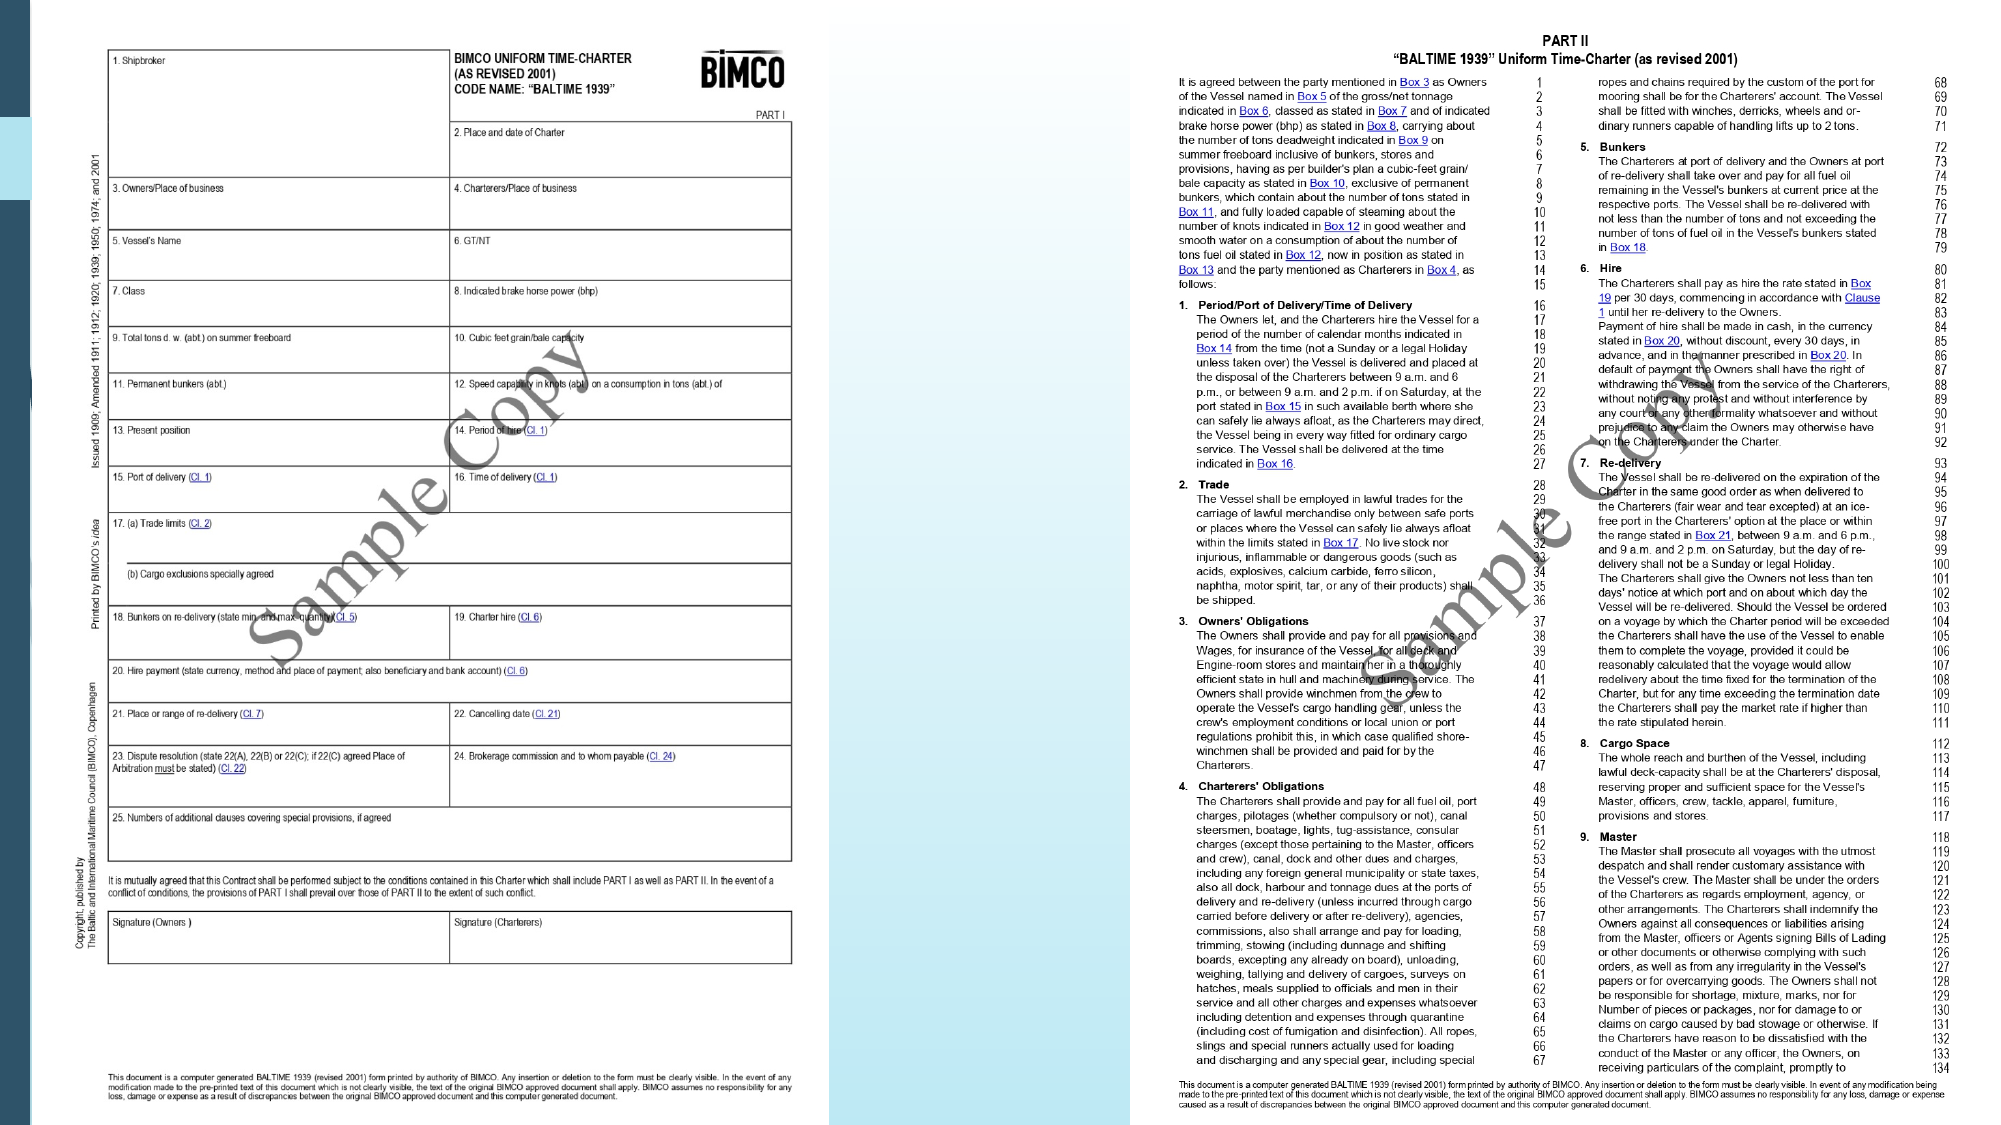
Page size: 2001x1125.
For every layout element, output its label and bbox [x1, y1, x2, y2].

picture [1130, 0, 2000, 1125]
picture [32, 0, 829, 1125]
